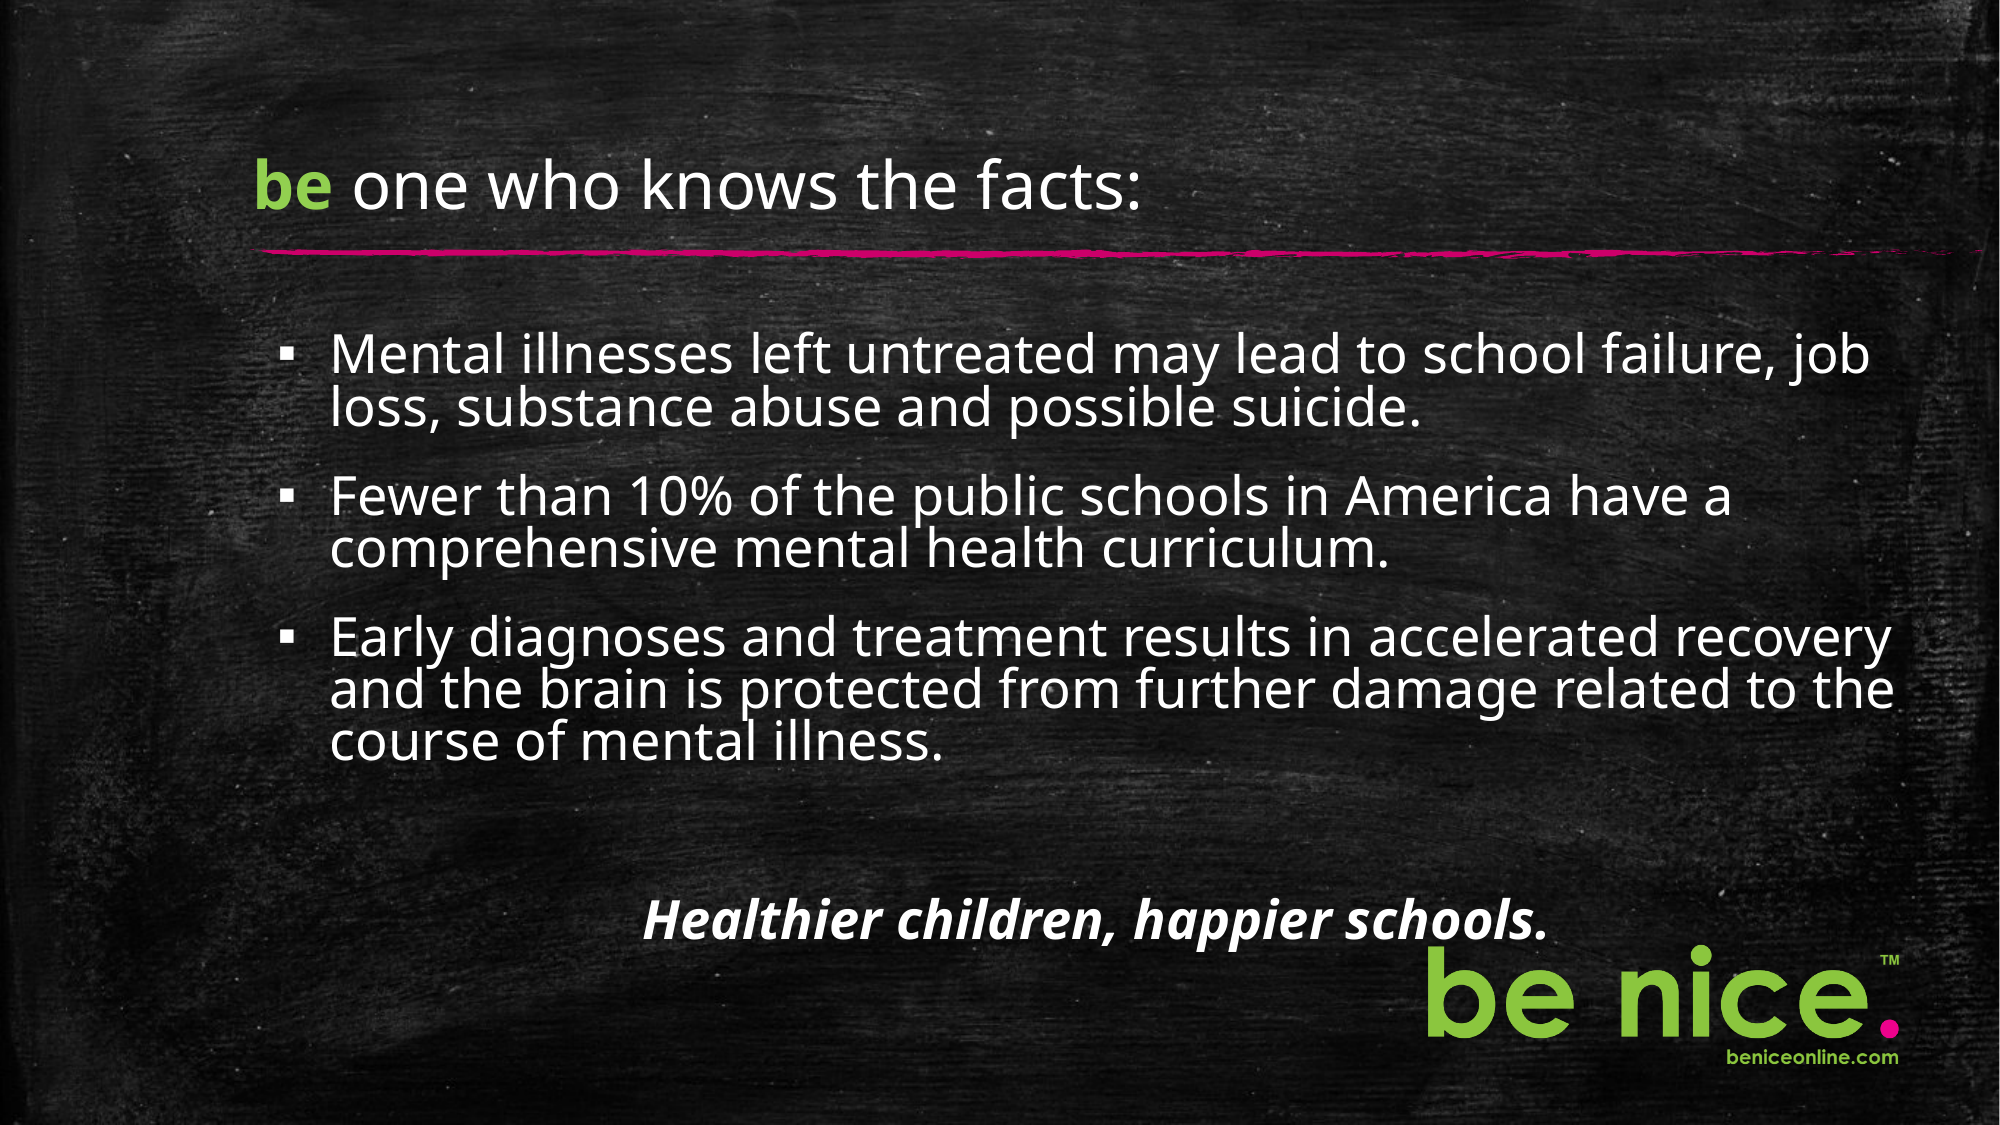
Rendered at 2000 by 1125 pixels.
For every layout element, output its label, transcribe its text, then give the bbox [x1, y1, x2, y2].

title be one who knows the facts: [237, 125, 1933, 250]
list Mental illnesses left untreated may lead to school failure, job loss, substance abuse and possible suicide. Fewer than 10% of the public schools in America have a comprehensive mental health curriculum. Early diagnoses and treatment results in accelerated recovery and the brain is protected from further damage related to the course of mental illness. Healthier children, happier schools. [262, 324, 1932, 1000]
